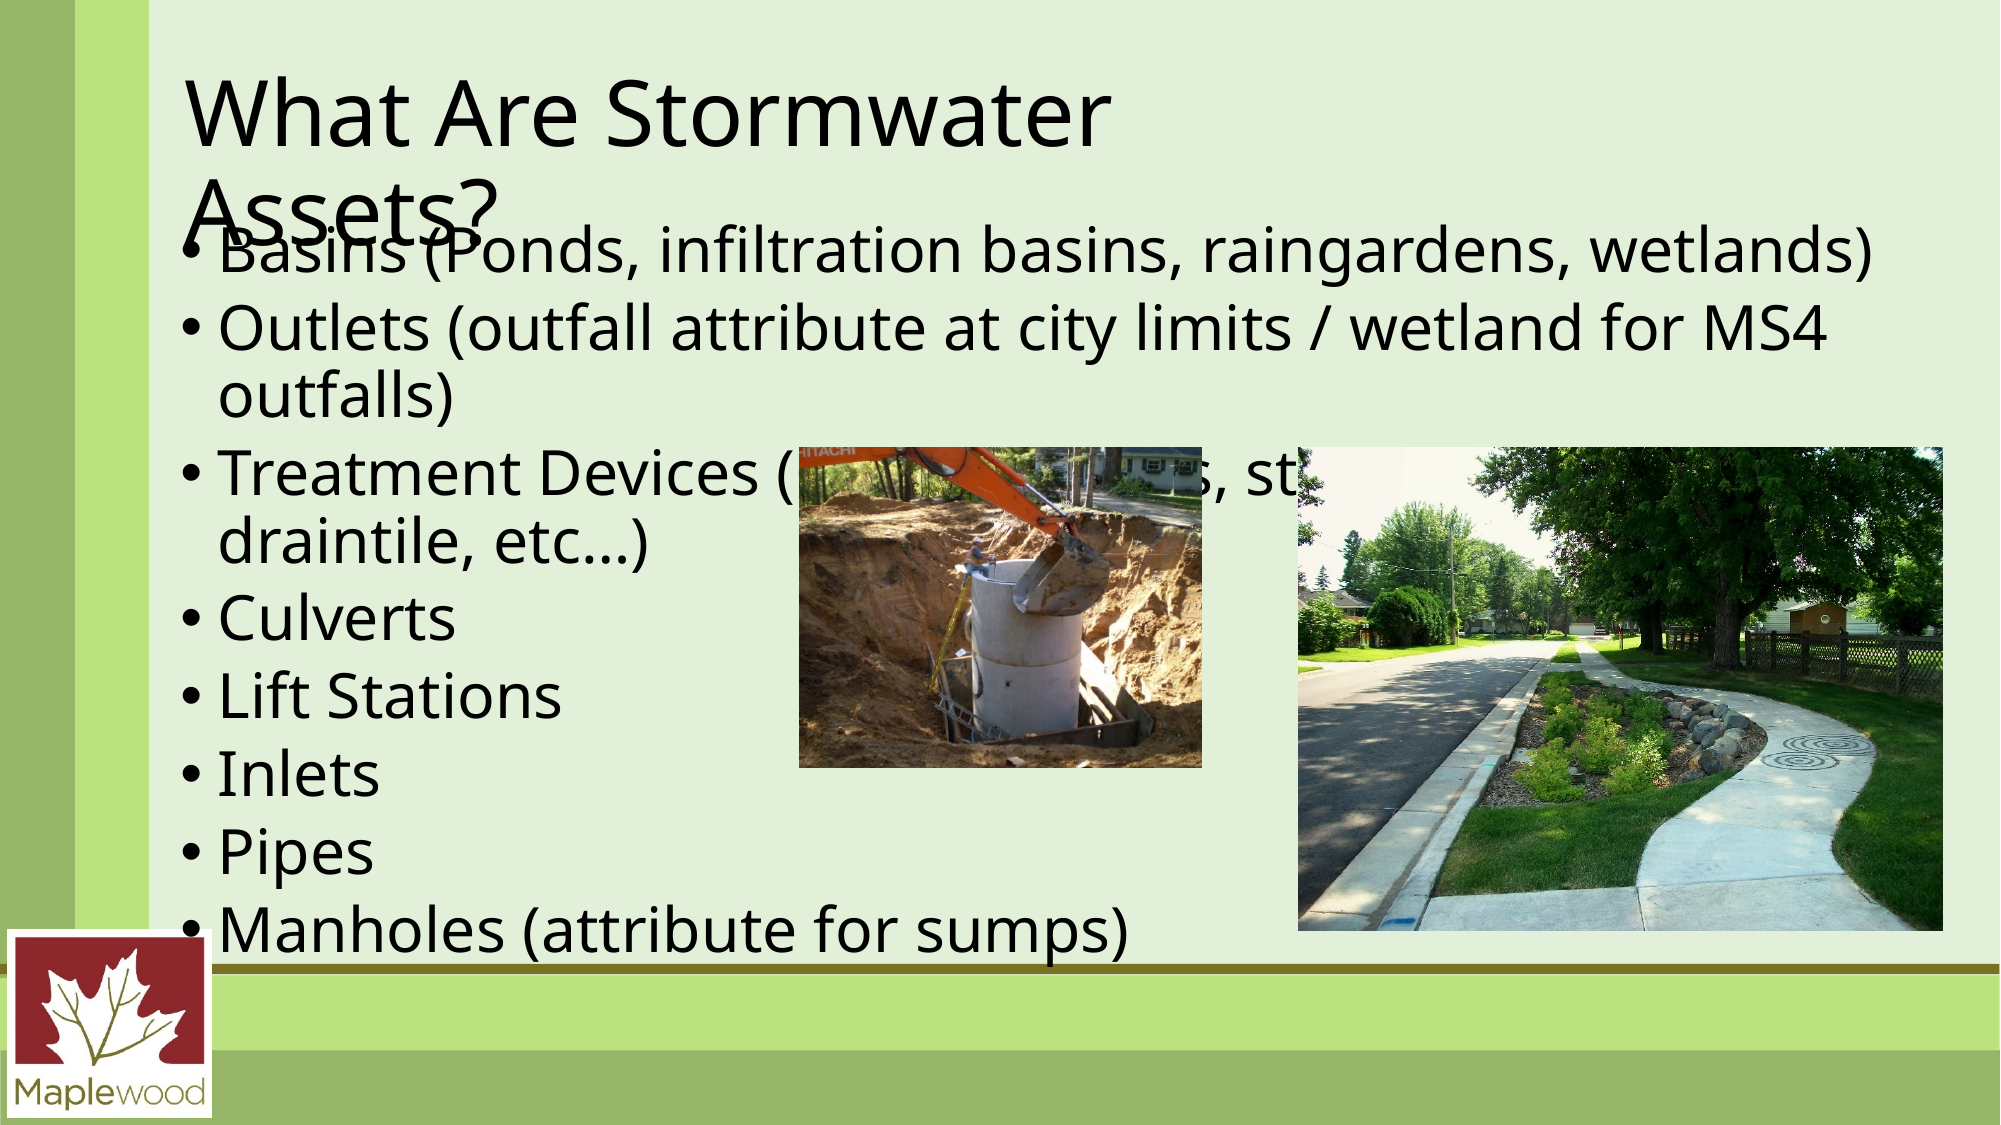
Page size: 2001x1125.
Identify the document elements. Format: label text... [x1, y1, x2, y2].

picture [7, 929, 212, 1118]
list Basins (Ponds, infiltration basins, raingardens, wetlands) Outlets (outfall attribute at city limits / wetland for MS4 outfalls) Treatment Devices (Grit chambers, stormceptors, draintile, etc…) Culverts Lift Stations Inlets Pipes Manholes (attribute for sumps) [90, 211, 1943, 914]
title What Are Stormwater Assets? [170, 59, 1408, 179]
picture [1297, 447, 1943, 931]
picture [799, 447, 1202, 768]
